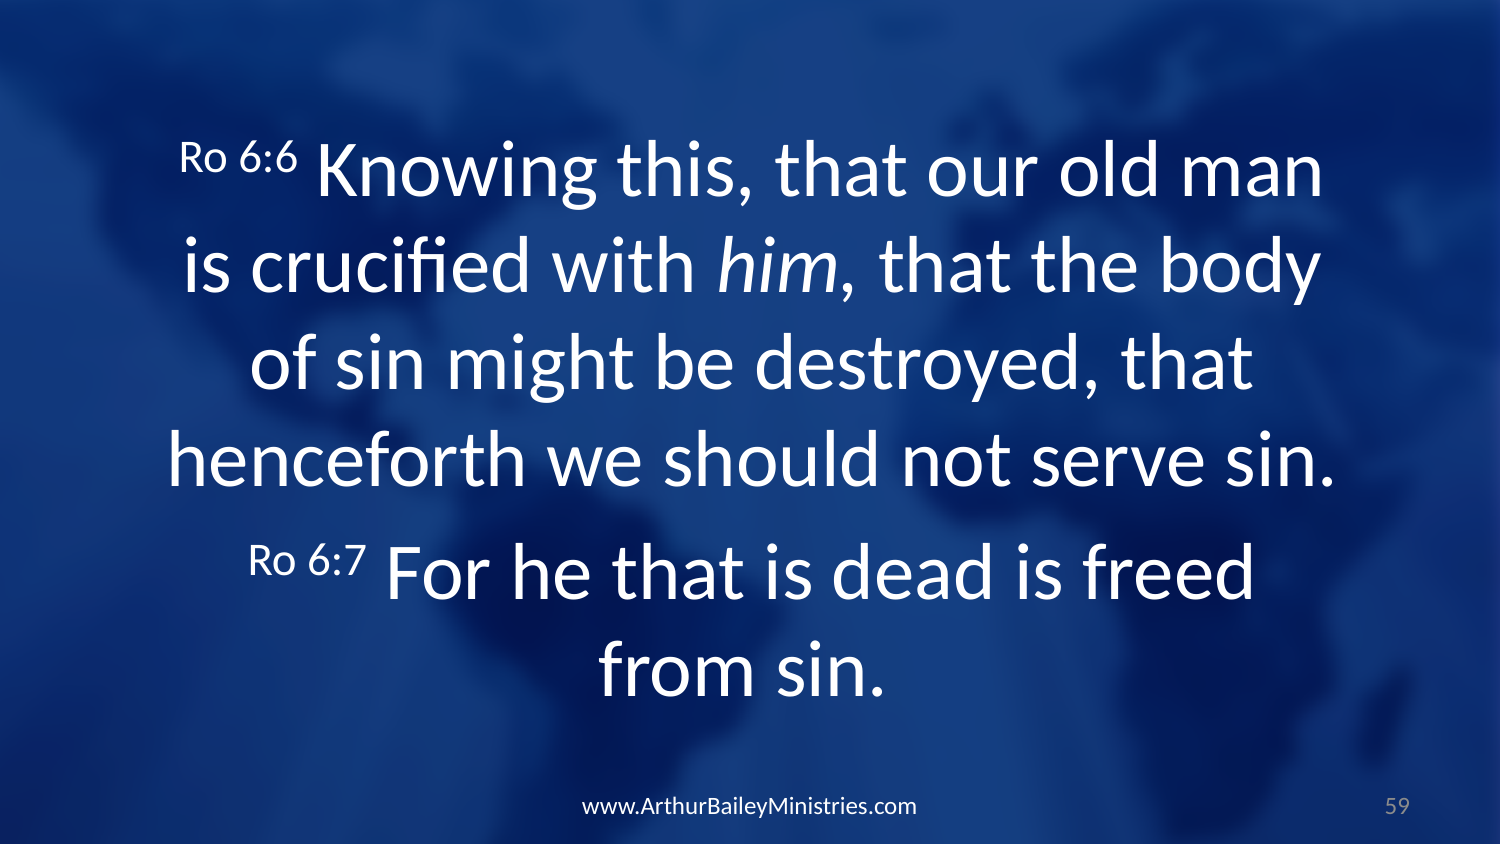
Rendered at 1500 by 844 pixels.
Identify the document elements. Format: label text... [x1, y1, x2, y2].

picture [0, 0, 1500, 844]
footer www.ArthurBaileyMinistries.com [512, 782, 988, 827]
list Ro 6:6 Knowing this, that our old man is crucified with him, that the body of sin might be destroyed, that henceforth we should not serve sin. Ro 6:7 For he that is dead is freed from sin. [151, 107, 1355, 741]
slide_number 59 [1074, 782, 1425, 827]
